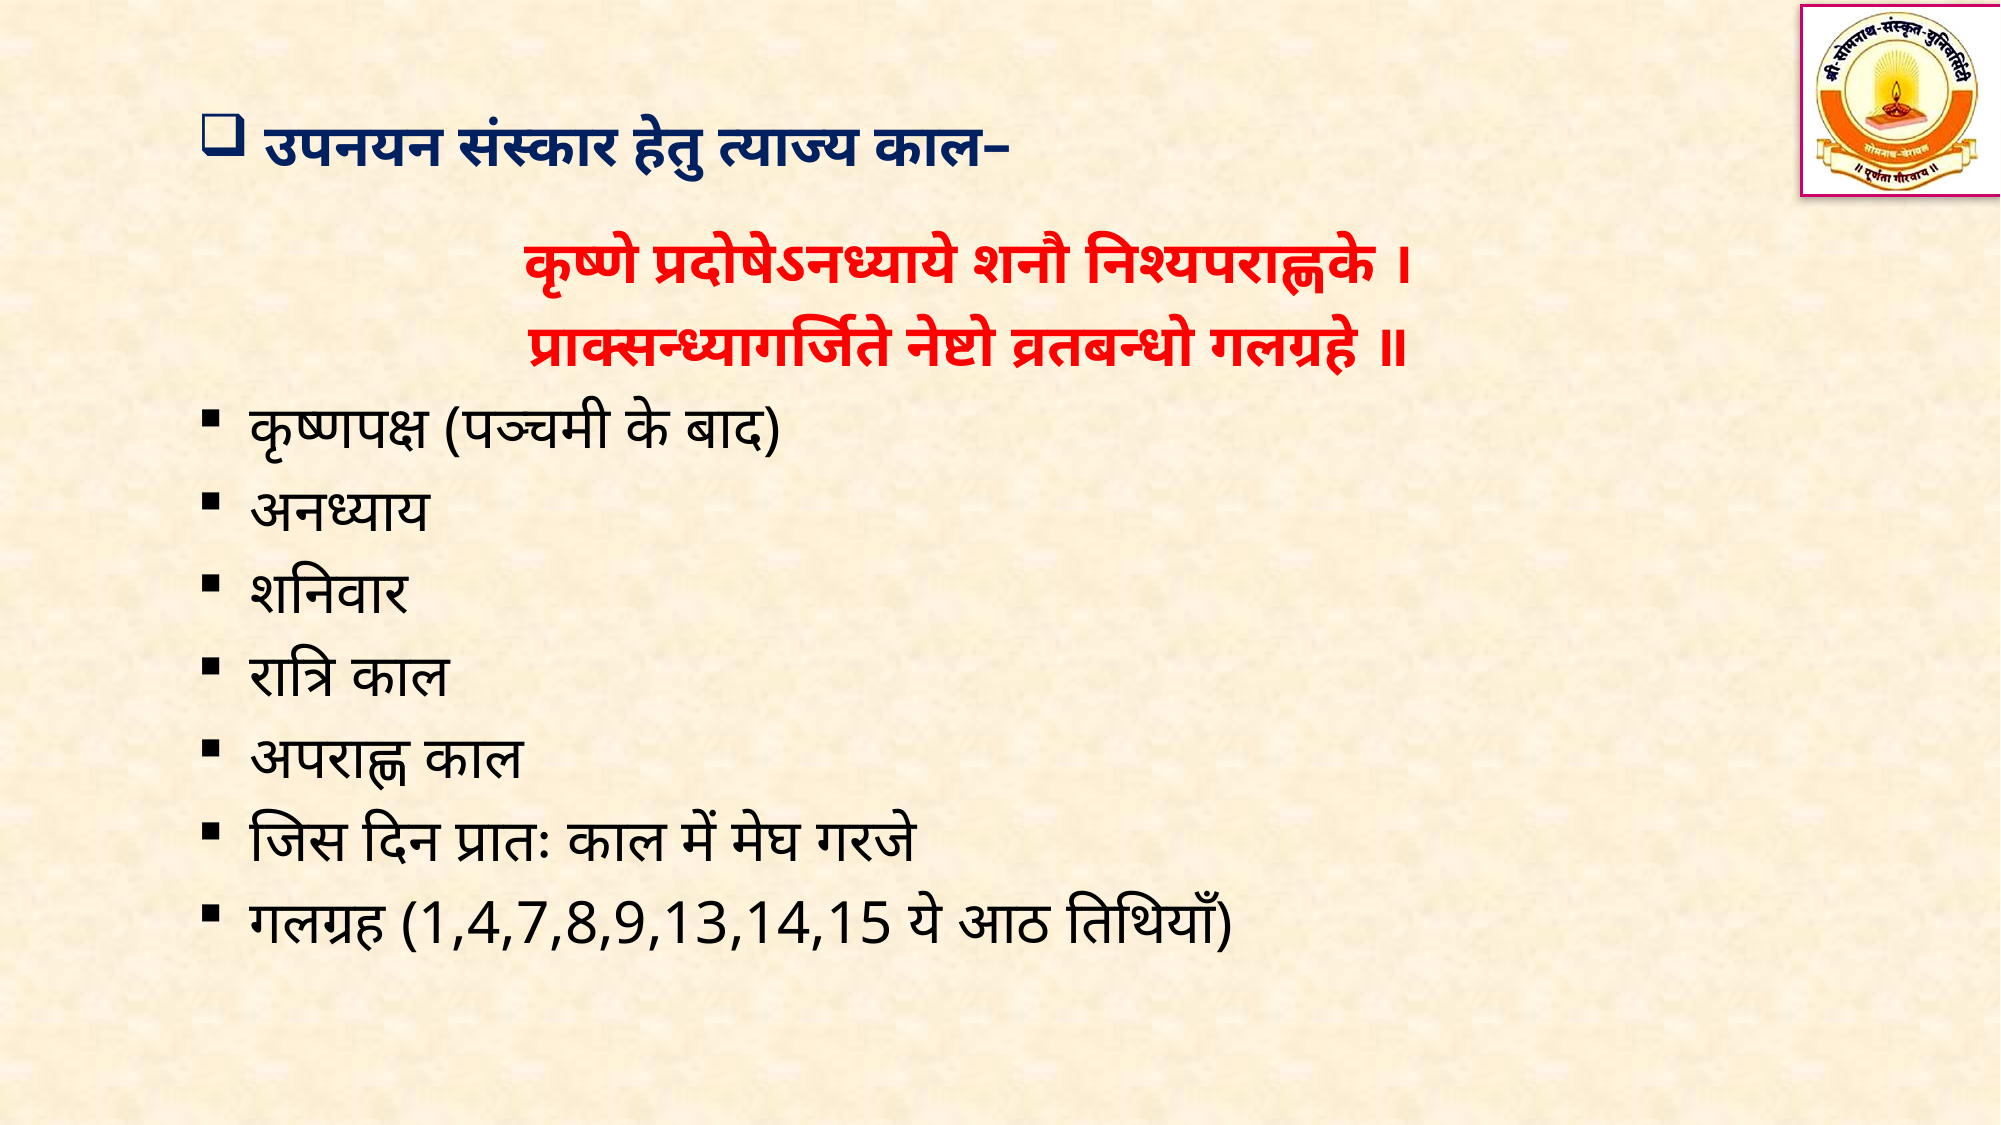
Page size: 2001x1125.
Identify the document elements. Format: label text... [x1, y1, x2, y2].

list उपनयन संस्कार हेतु त्याज्य काल– कृष्णे प्रदोषेऽनध्याये शनौ निश्यपराह्णके । प्राक्सन्ध्यागर्जिते नेष्टो व्रतबन्धो गलग्रहे ॥ कृष्णपक्ष (पञ्चमी के बाद) अनध्याय शनिवार रात्रि काल अपराह्ण काल जिस दिन प्रातः काल में मेघ गरजे गलग्रह (1,4,7,8,9,13,14,15 ये आठ तिथियाँ) [182, 100, 1757, 1051]
picture [0, 0, 2001, 1125]
